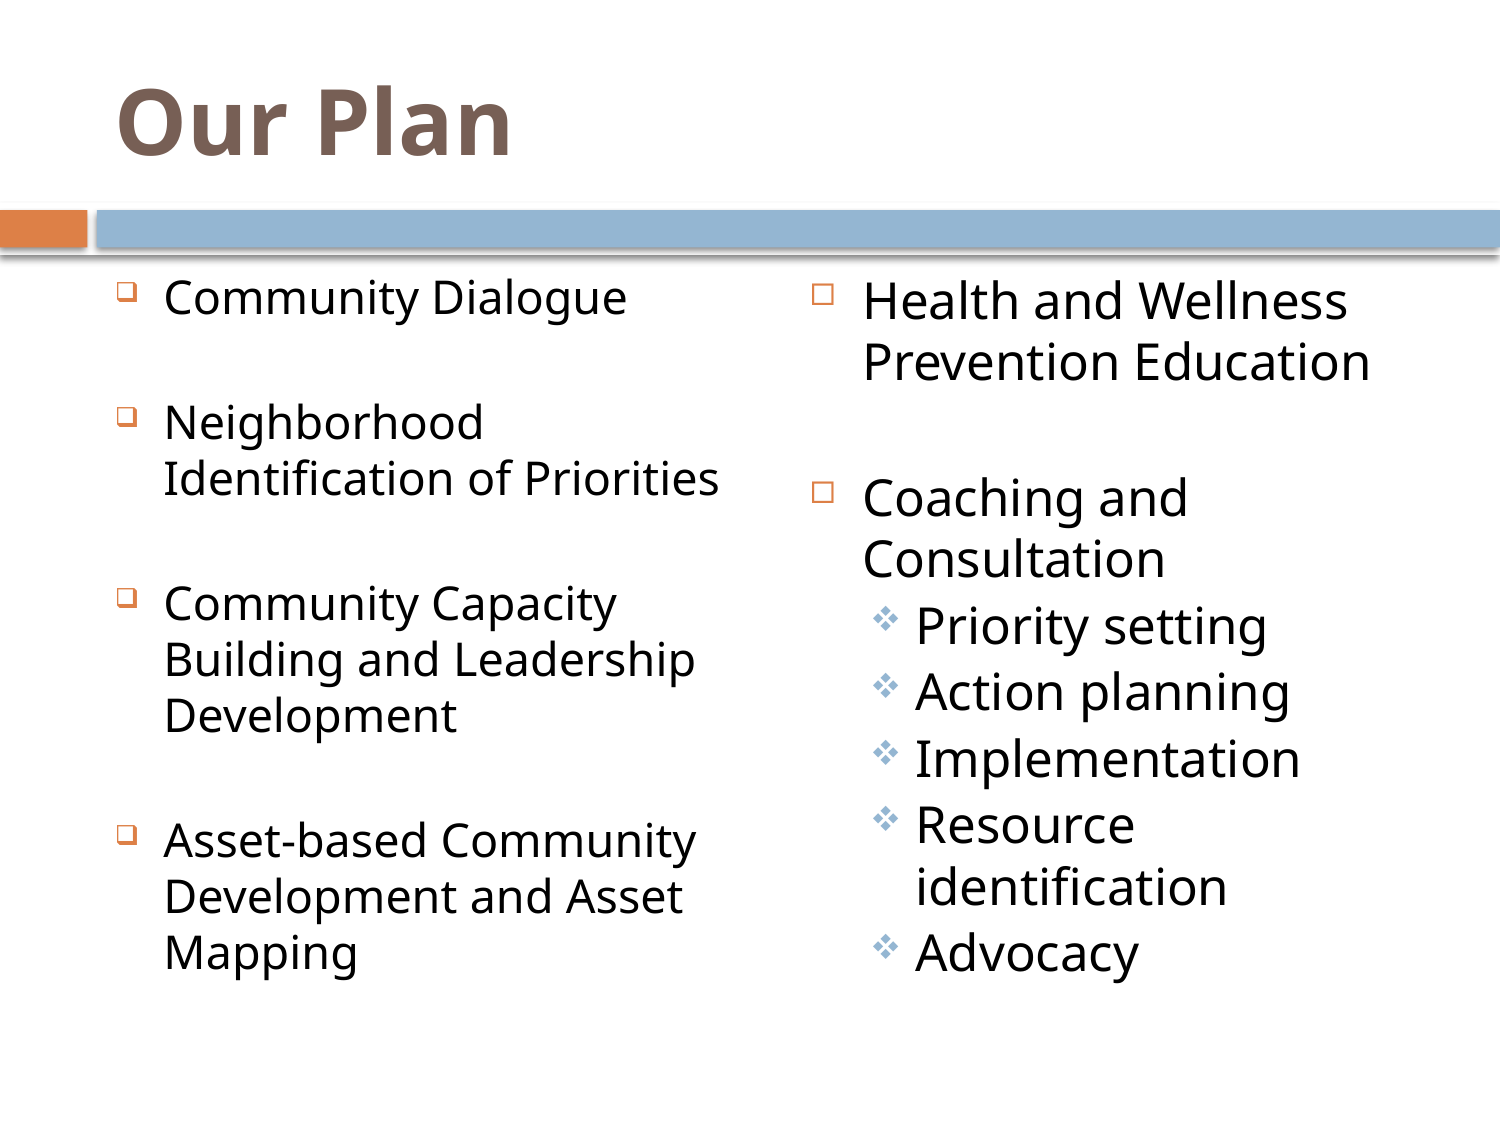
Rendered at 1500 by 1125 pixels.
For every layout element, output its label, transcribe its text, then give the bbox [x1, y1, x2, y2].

title Our Plan [99, 37, 1438, 200]
list Health and Wellness Prevention Education Coaching and Consultation Priority setting Action planning Implementation Resource identification Advocacy [794, 260, 1433, 1011]
list Community Dialogue Neighborhood Identification of Priorities Community Capacity Building and Leadership Development Asset-based Community Development and Asset Mapping [99, 260, 738, 1011]
